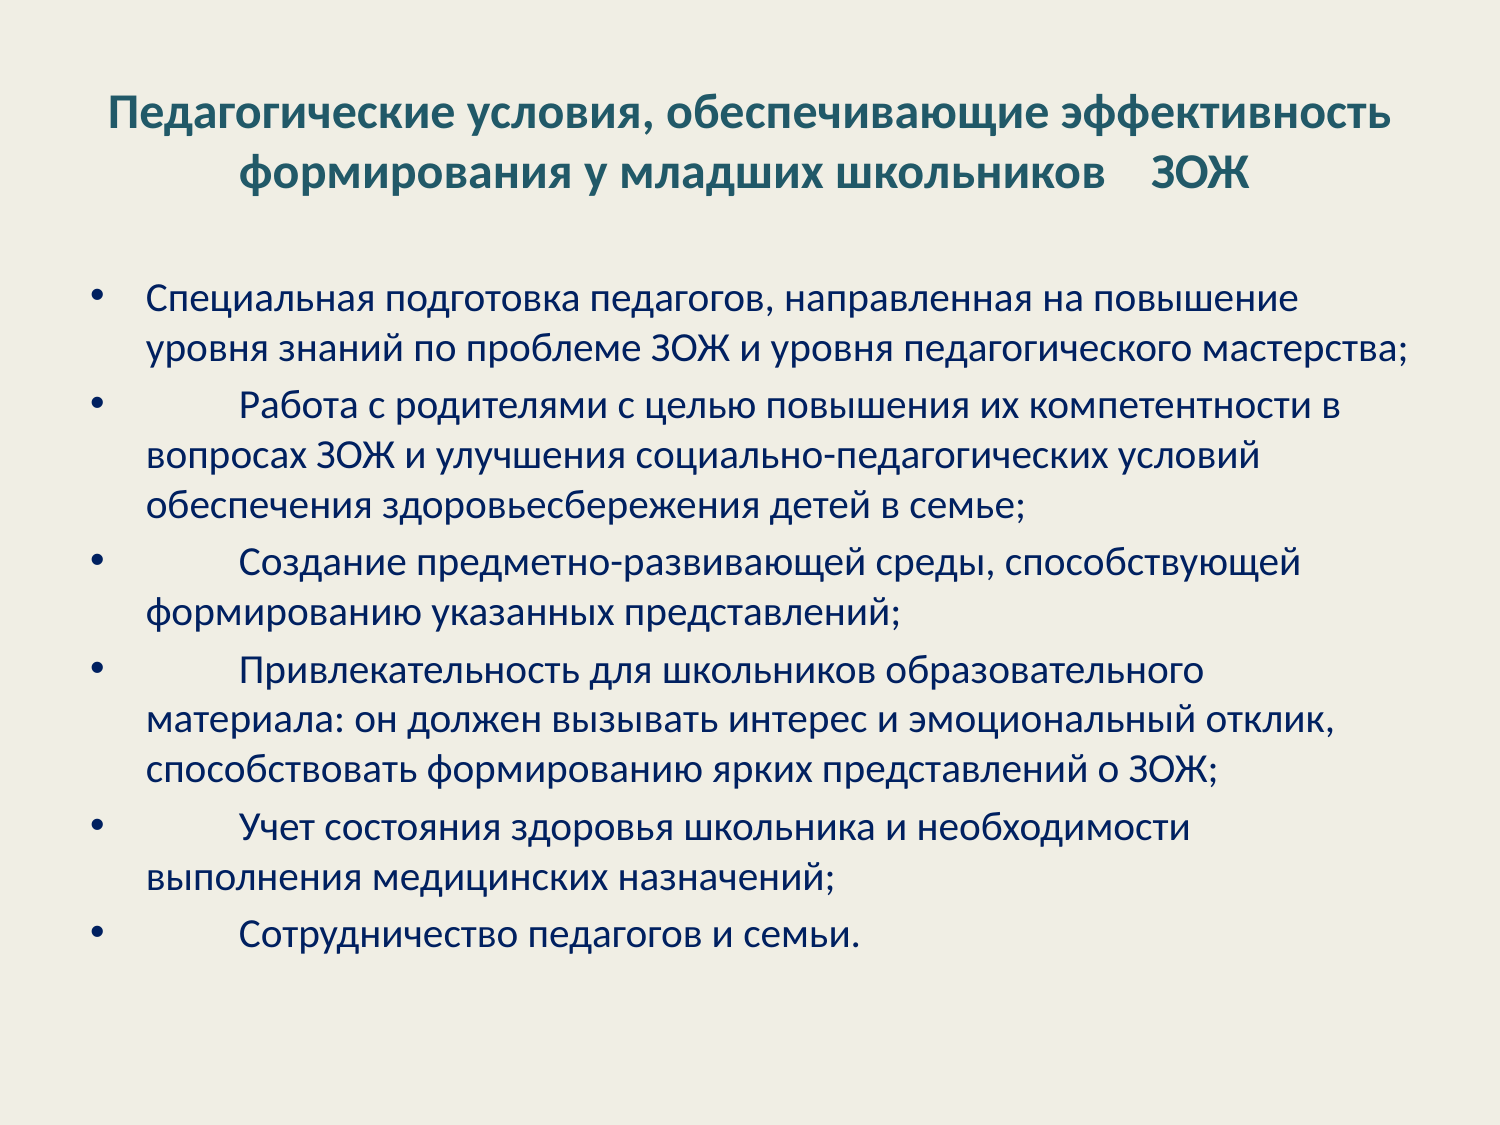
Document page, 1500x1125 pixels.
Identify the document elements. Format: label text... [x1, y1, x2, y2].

list Специальная подготовка педагогов, направленная на повышение уровня знаний по проблеме ЗОЖ и уровня педагогического мастерства; Работа с родителями с целью повышения их компетентности в вопросах ЗОЖ и улучшения социально-педагогических условий обеспечения здоровьесбережения детей в семье; Создание предметно-развивающей среды, способствующей формированию указанных представлений; Привлекательность для школьников образовательного материала: он должен вызывать интерес и эмоциональный отклик, способствовать формированию ярких представлений о ЗОЖ; Учет состояния здоровья школьника и необходимости выполнения медицинских назначений; Сотрудничество педагогов и семьи. [75, 262, 1425, 1005]
title Педагогические условия, обеспечивающие эффективность формирования у младших школьников ЗОЖ [75, 45, 1425, 233]
